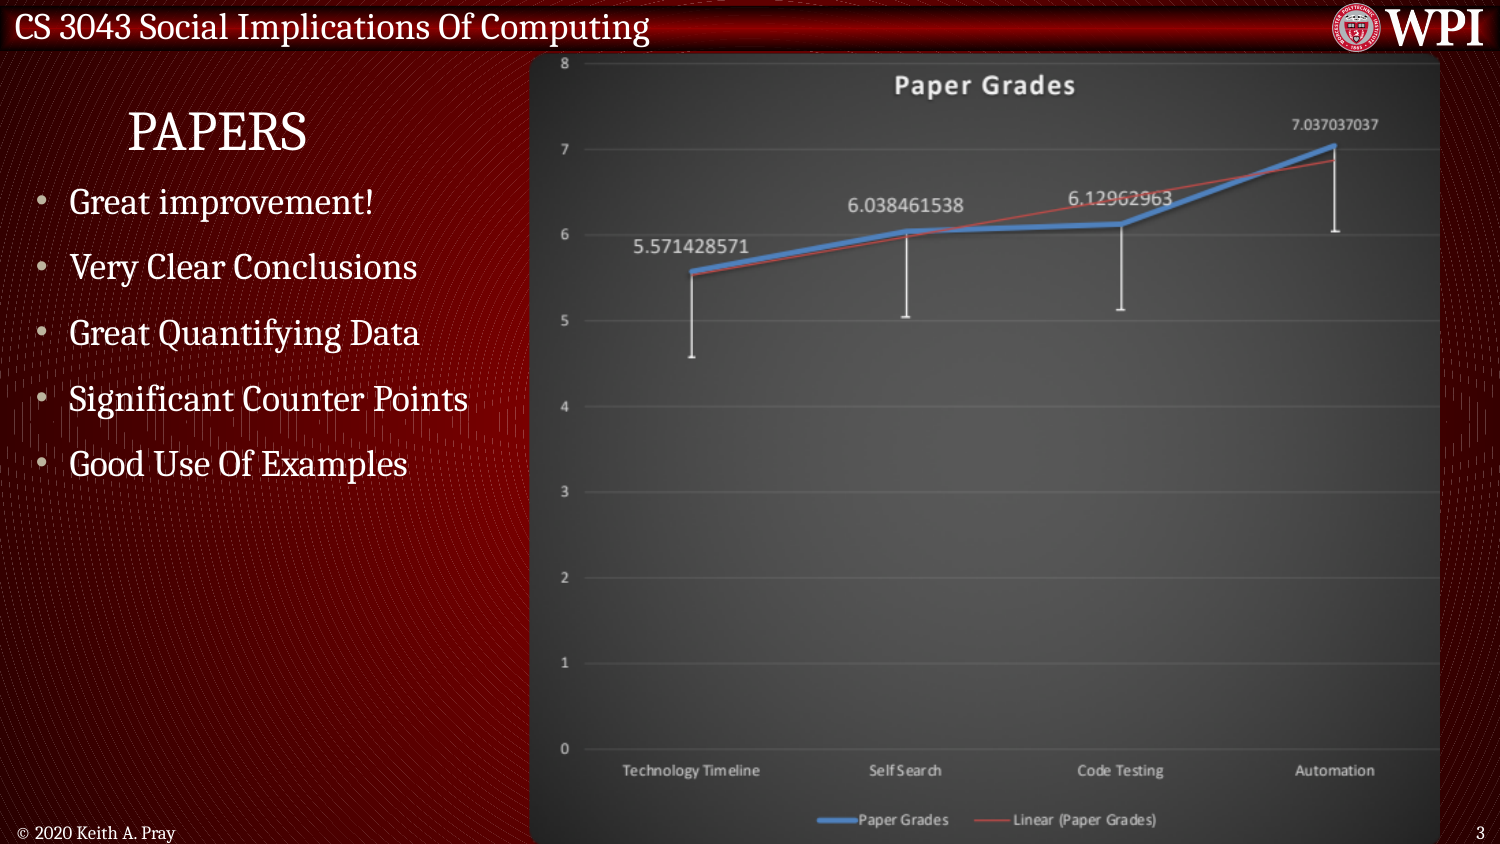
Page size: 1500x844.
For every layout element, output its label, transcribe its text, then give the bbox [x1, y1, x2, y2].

footer © 2020 Keith A. Pray [0, 819, 518, 844]
picture [528, 3, 1483, 844]
slide_number 3 [1450, 819, 1500, 844]
title Papers [112, 59, 519, 174]
list Great improvement! Very Clear Conclusions Great Quantifying Data Significant Counter Points Good Use Of Examples [20, 174, 518, 725]
